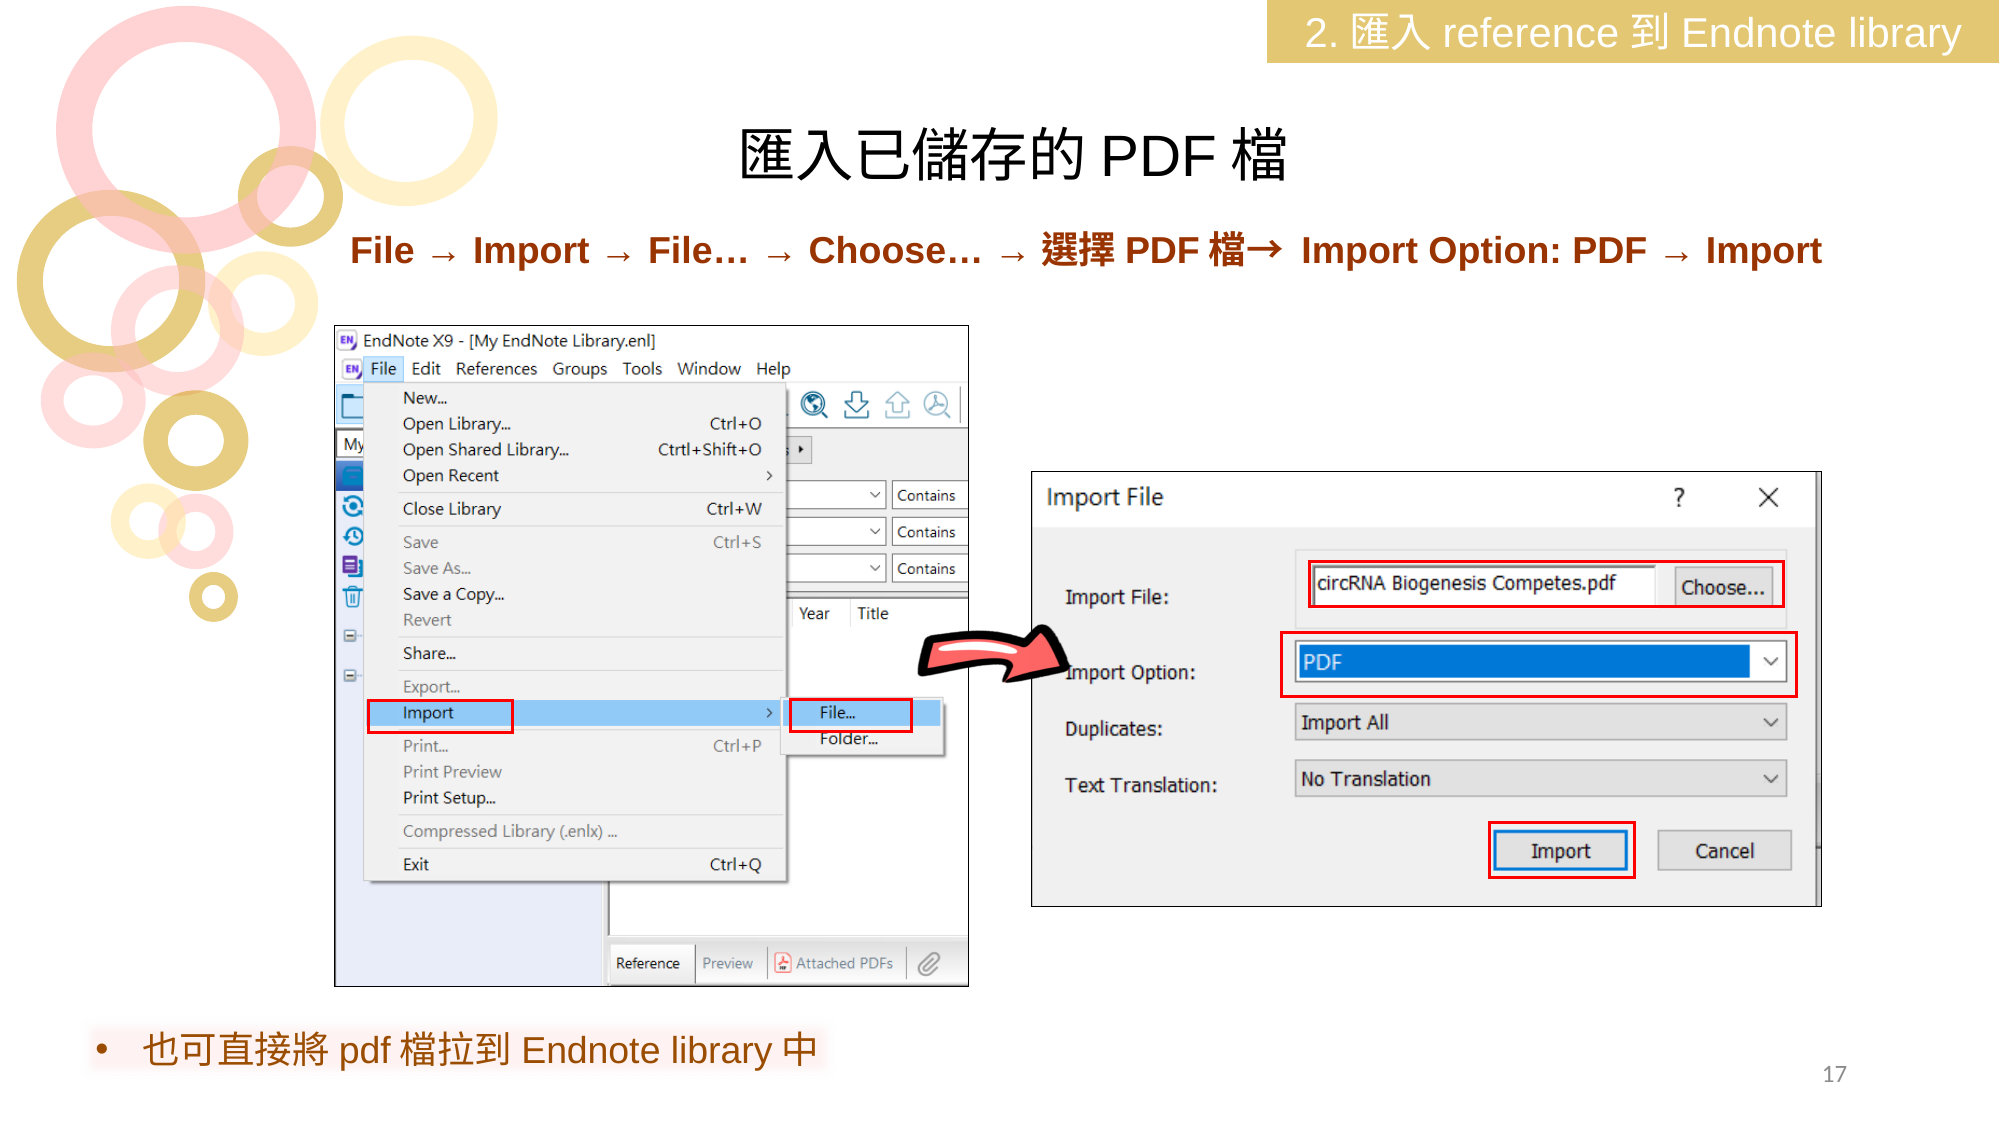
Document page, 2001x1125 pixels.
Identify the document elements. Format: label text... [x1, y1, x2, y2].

text_box 也可直接將pdf檔拉到Endnote library中 [98, 1036, 819, 1062]
text_box 2.匯入reference到Endnote library [1266, 0, 2000, 64]
text_box 匯入已儲存的PDF檔 [722, 118, 1340, 216]
text_box File → Import → File… → Choose… →選擇PDF檔→ Import Option: PDF → Import [335, 218, 2000, 279]
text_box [1031, 471, 1822, 907]
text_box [333, 325, 969, 987]
slide_number 17 [1412, 1042, 1863, 1103]
picture [942, 579, 1034, 735]
